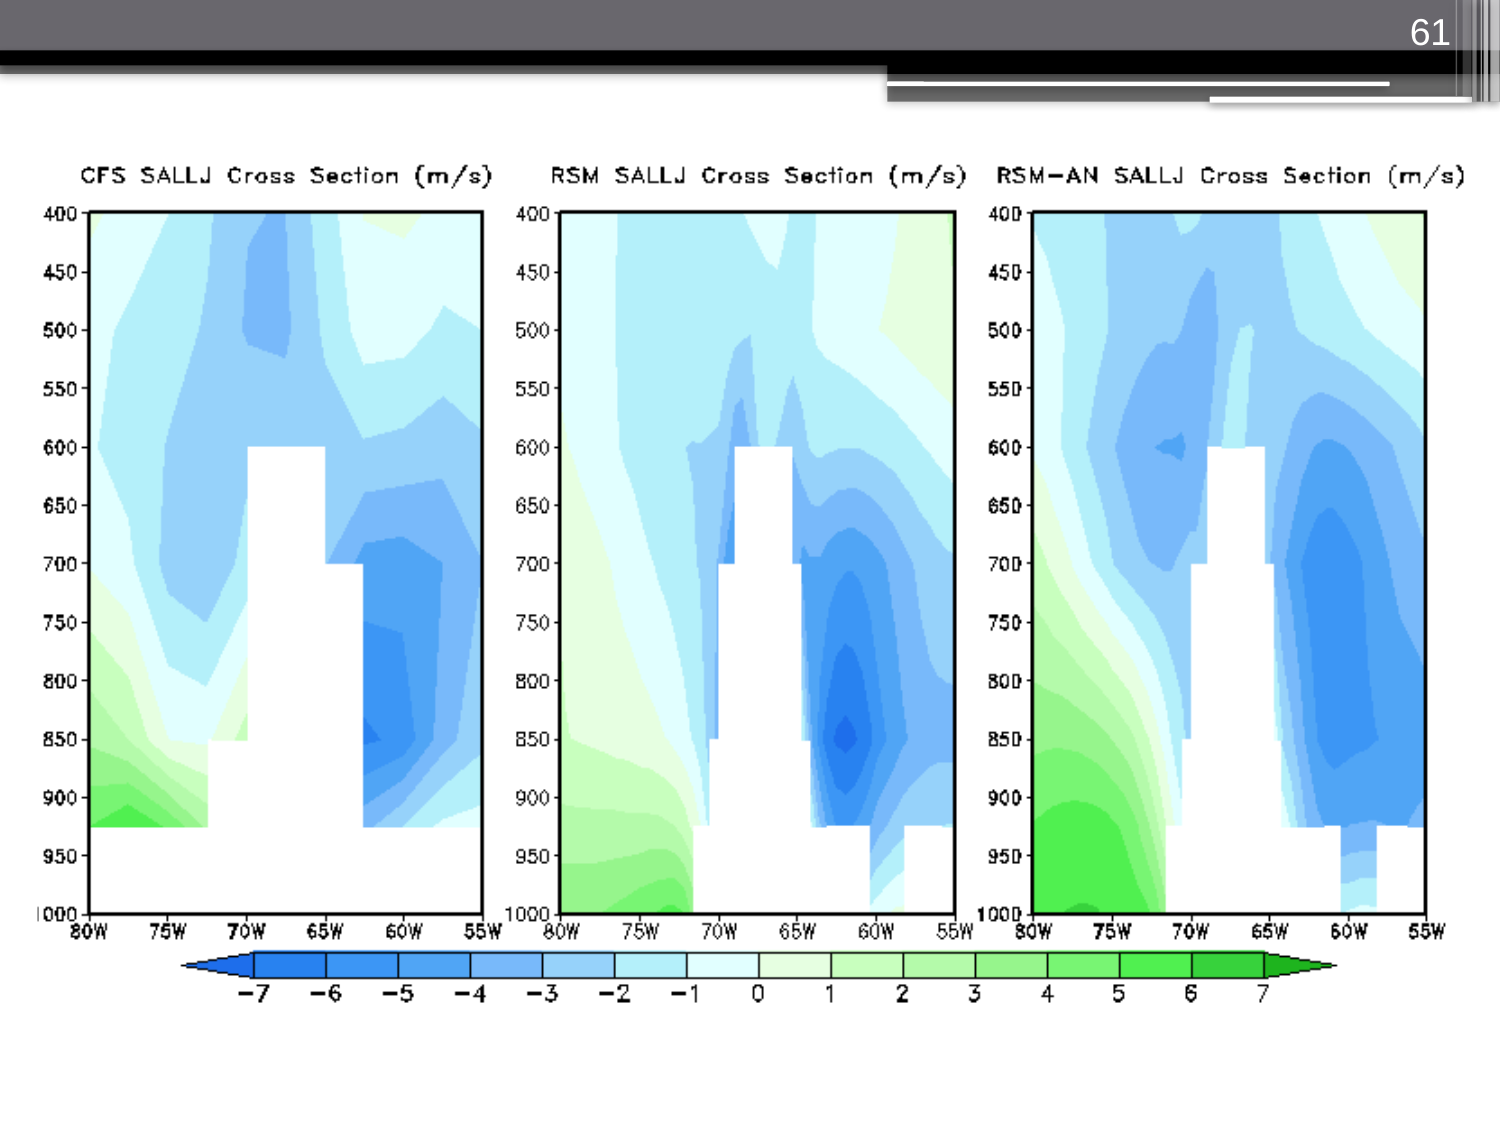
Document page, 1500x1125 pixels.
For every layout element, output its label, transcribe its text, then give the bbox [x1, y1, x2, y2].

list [37, 154, 1481, 1032]
slide_number 61 [1341, 0, 1466, 61]
